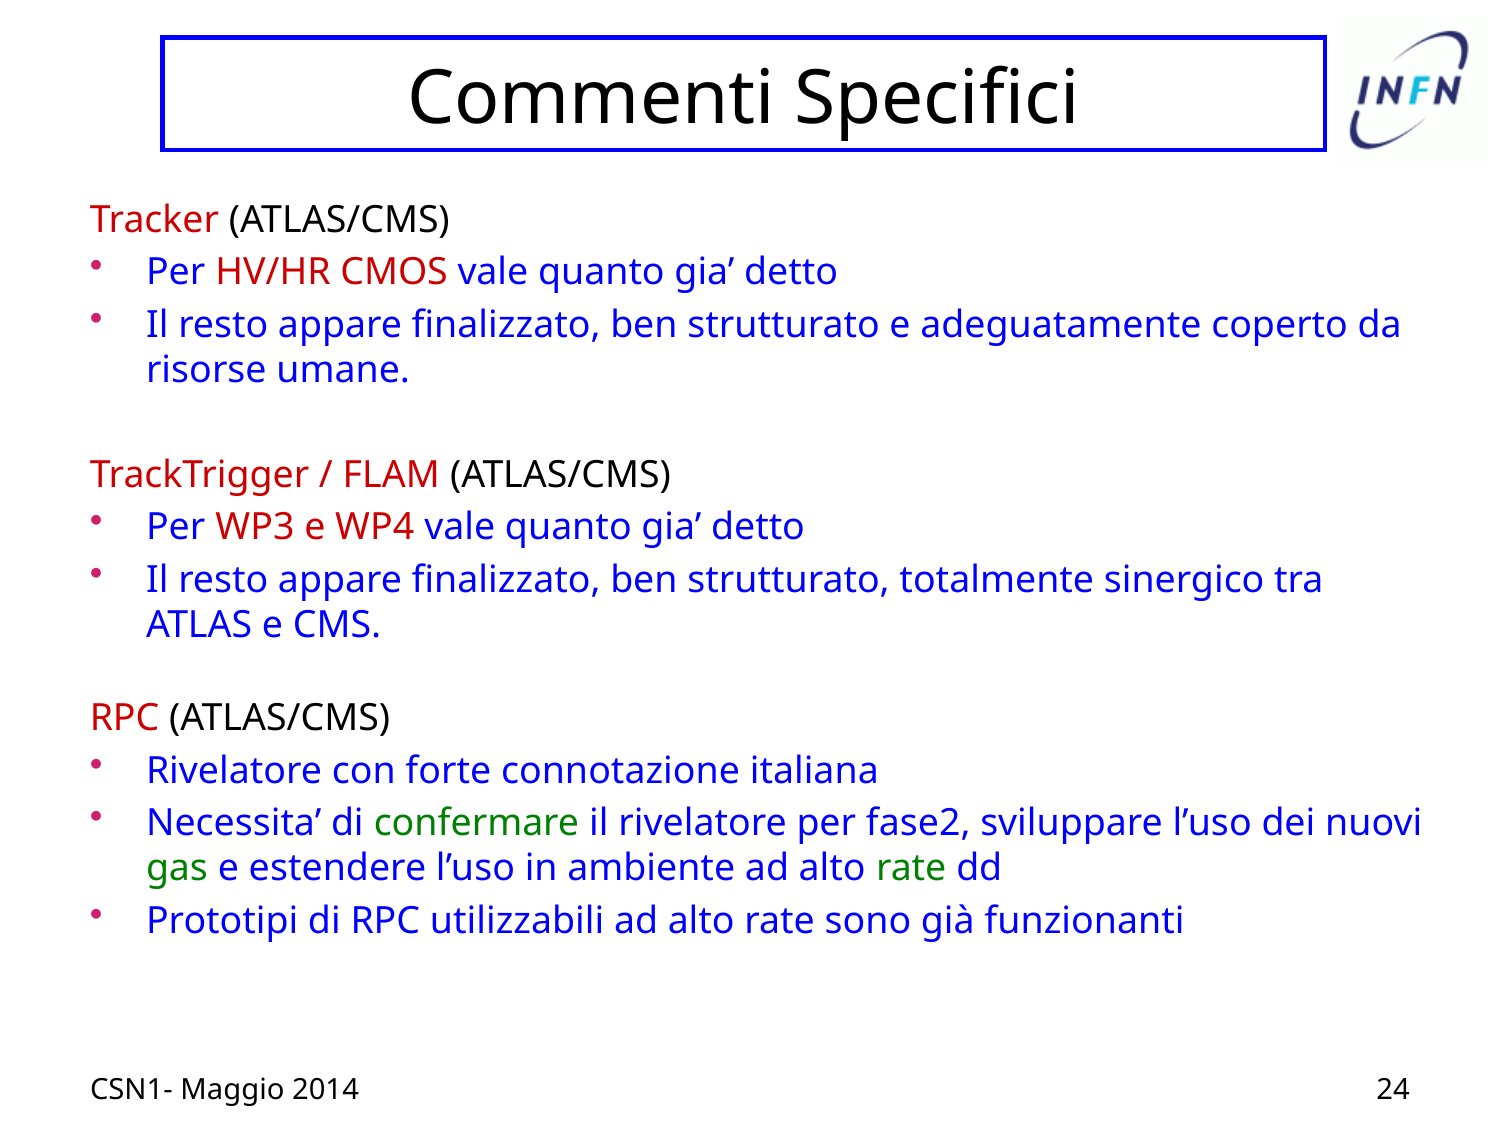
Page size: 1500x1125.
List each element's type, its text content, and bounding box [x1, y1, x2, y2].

title Commenti Specifici [160, 35, 1327, 152]
slide_number 24 [1074, 1062, 1426, 1103]
slide_number CSN1- Maggio 2014 [74, 1062, 476, 1103]
picture [1337, 15, 1488, 163]
text_box Tracker (ATLAS/CMS) Per HV/HR CMOS vale quanto gia’ detto Il resto appare finalizzato, ben strutturato e adeguatamente coperto da risorse umane. TrackTrigger / FLAM (ATLAS/CMS) Per WP3 e WP4 vale quanto gia’ detto Il resto appare finalizzato, ben strutturato, totalmente sinergico tra ATLAS e CMS. RPC (ATLAS/CMS) Rivelatore con forte connotazione italiana Necessita’ di confermare il rivelatore per fase2, sviluppare l’uso dei nuovi gas e estendere l’uso in ambiente ad alto rate dd Prototipi di RPC utilizzabili ad alto rate sono già funzionanti [75, 187, 1450, 975]
